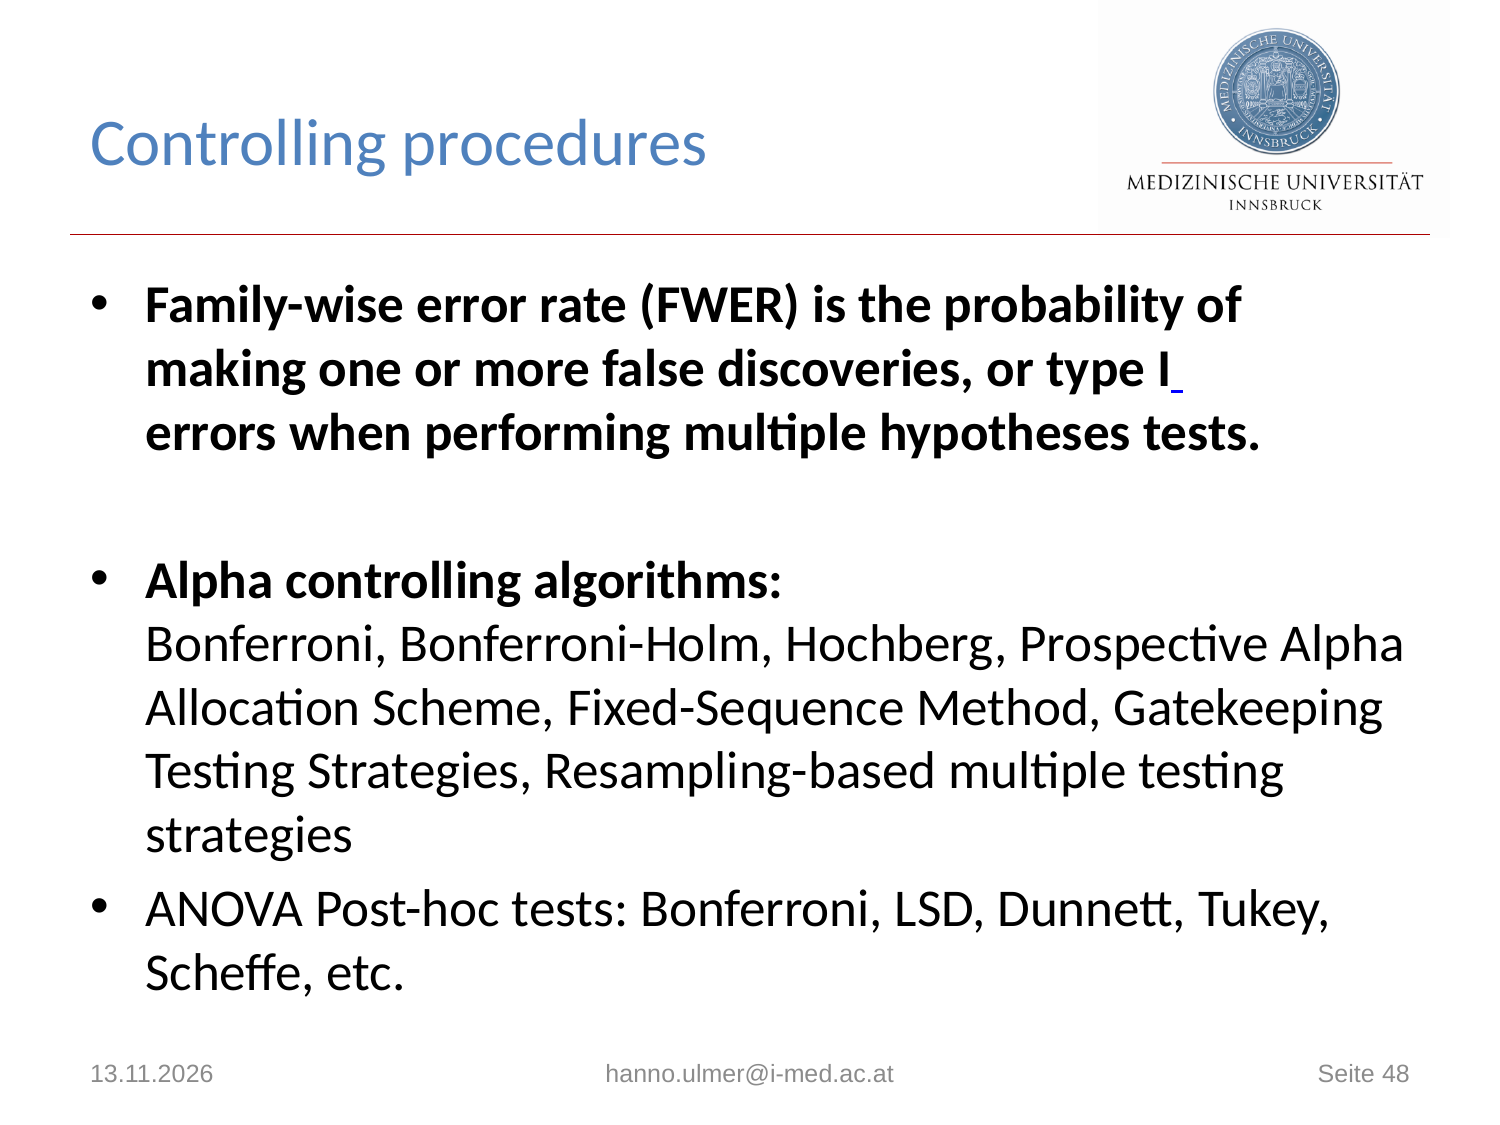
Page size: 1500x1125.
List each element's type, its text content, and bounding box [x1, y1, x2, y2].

title Controlling procedures [75, 45, 1090, 233]
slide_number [75, 1042, 425, 1103]
footer hanno.ulmer@i-med.ac.at [512, 1042, 988, 1103]
picture [1098, 0, 1450, 238]
list Family-wise error rate (FWER) is the probability of making one or more false discoveries, or type I errors when performing multiple hypotheses tests. Alpha controlling algorithms: Bonferroni, Bonferroni-Holm, Hochberg, Prospective Alpha Allocation Scheme, Fixed-Sequence Method, Gatekeeping Testing Strategies, Resampling-based multiple testing strategies ANOVA Post-hoc tests: Bonferroni, LSD, Dunnett, Tukey, Scheffe, etc. [75, 262, 1425, 1012]
slide_number Seite 48 [1074, 1042, 1425, 1103]
